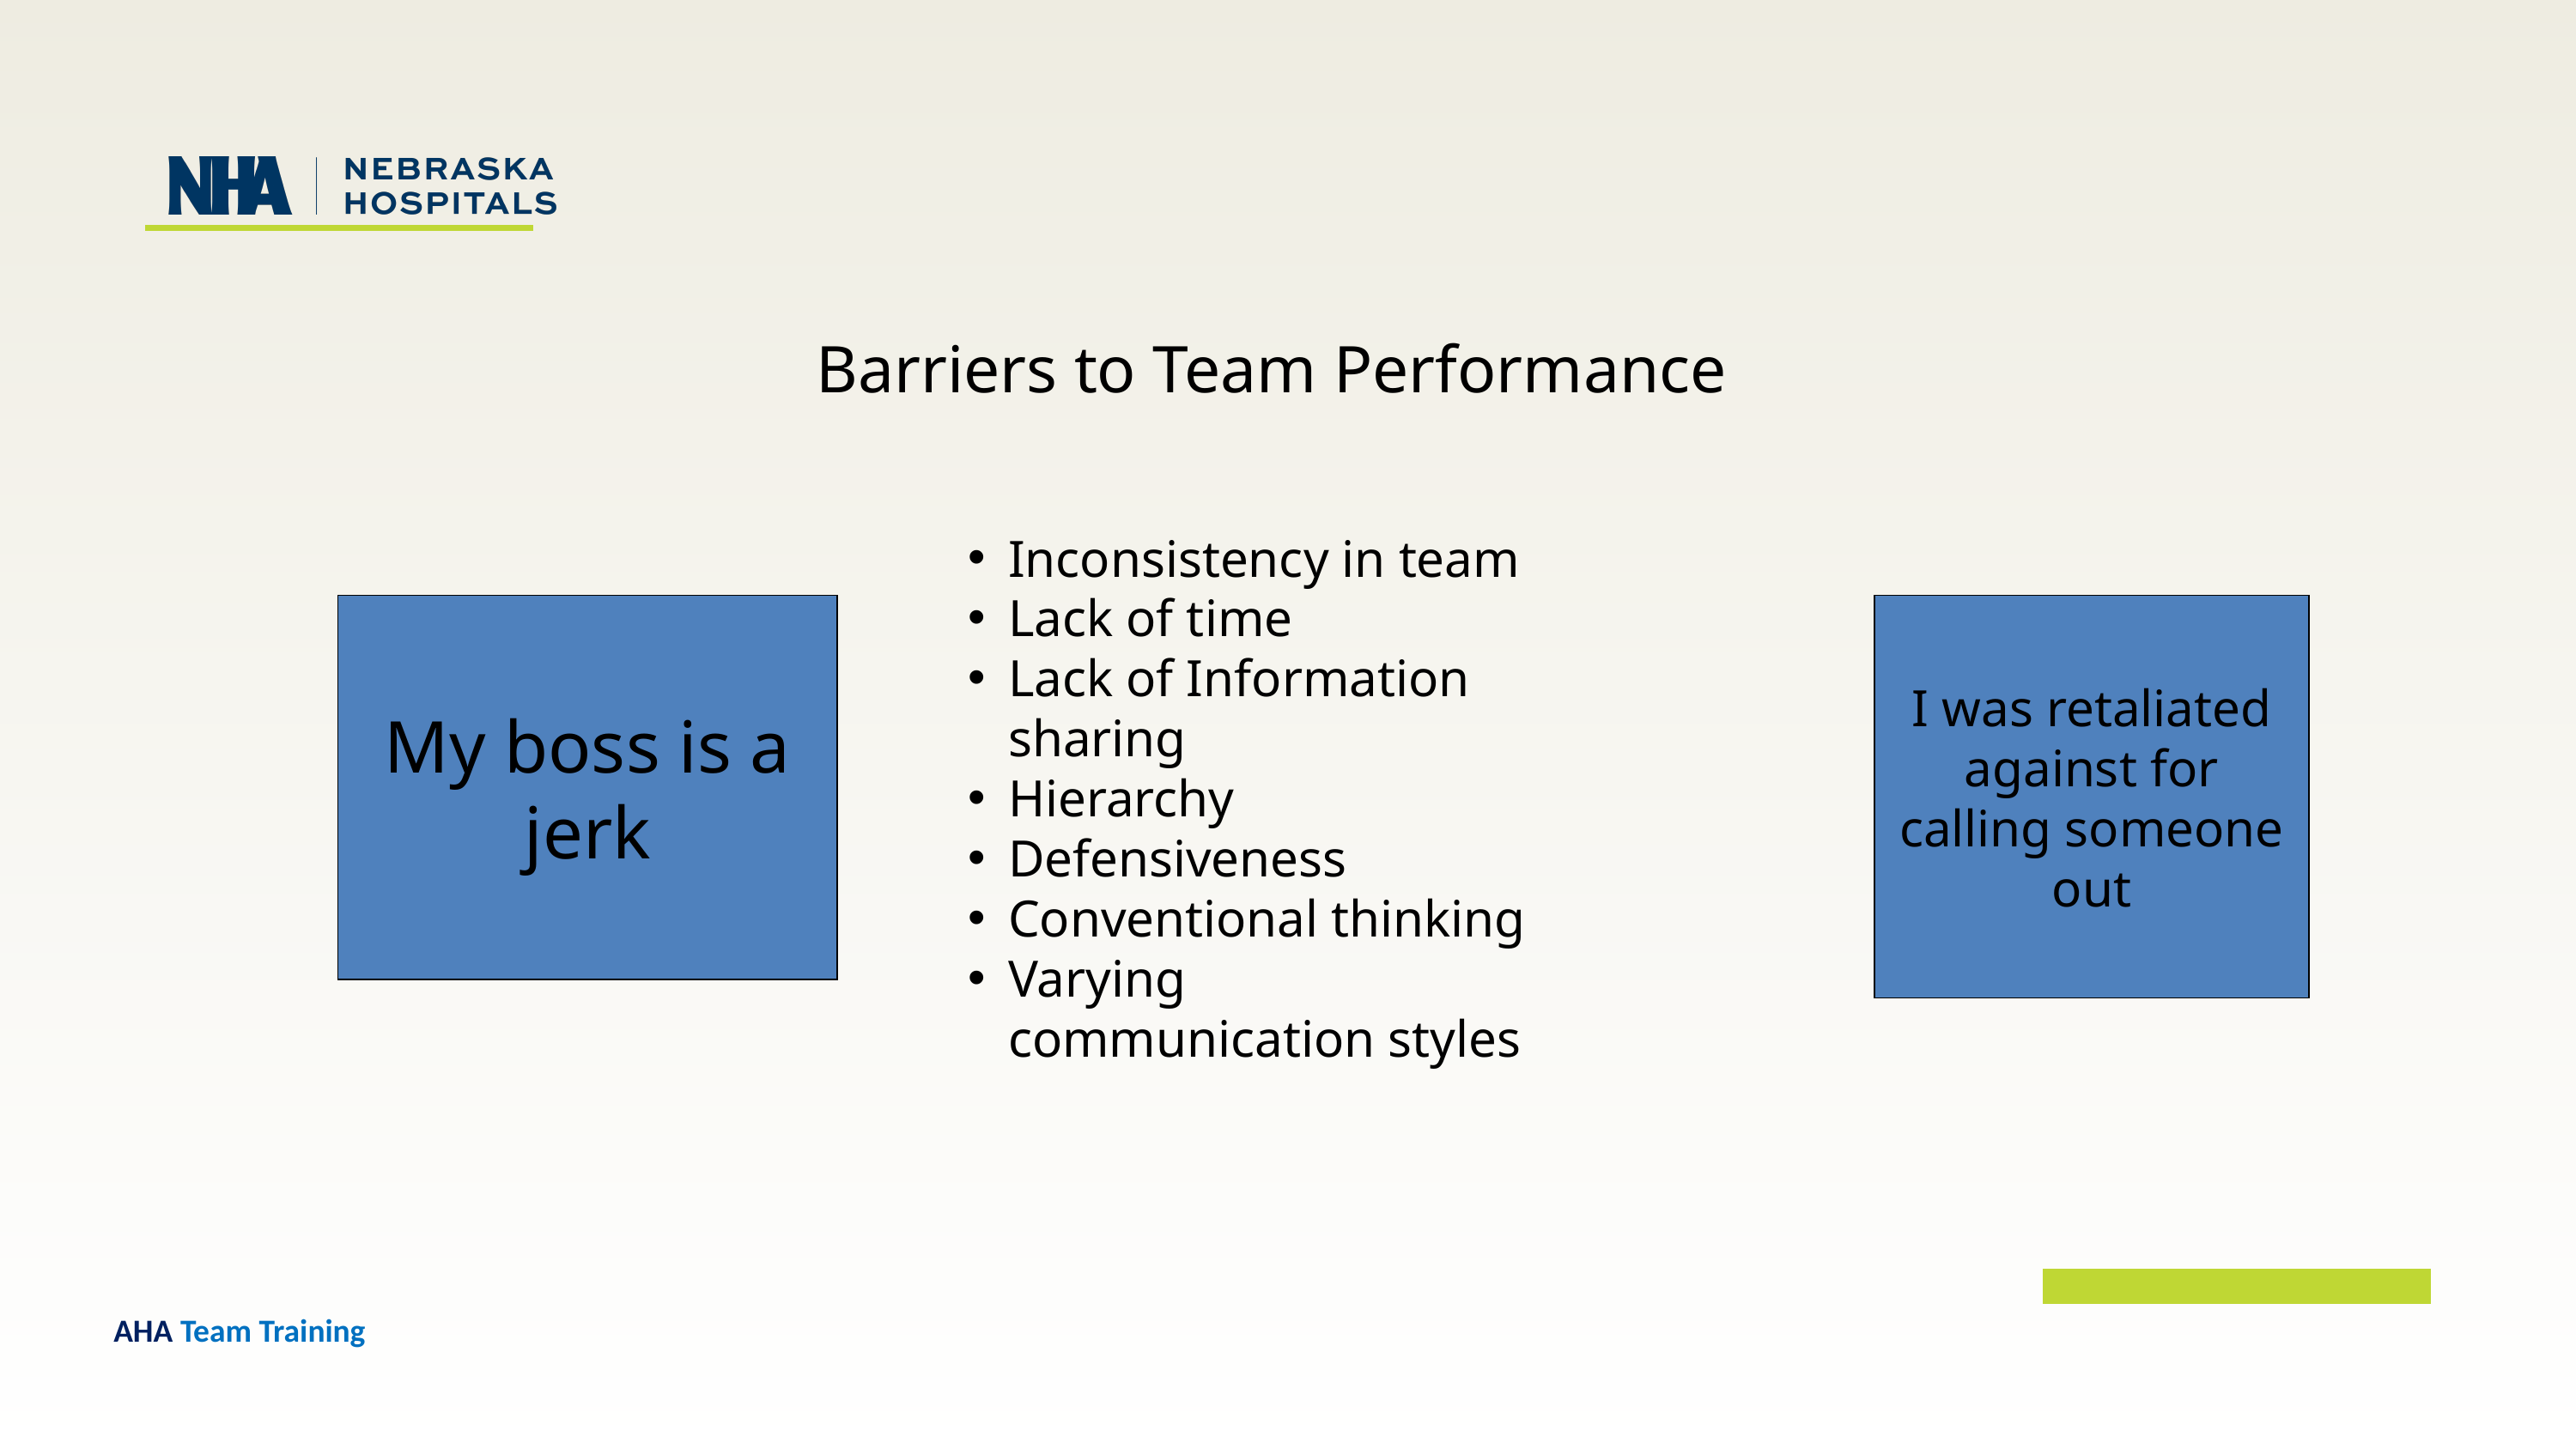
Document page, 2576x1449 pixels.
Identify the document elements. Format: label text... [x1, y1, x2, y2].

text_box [2042, 1269, 2432, 1304]
text_box My boss is a jerk [337, 595, 837, 980]
picture [167, 155, 557, 215]
text_box Inconsistency in team Lack of time Lack of Information sharing Hierarchy Defensiveness Conventional thinking Varying communication styles [955, 520, 1578, 1074]
text_box AHA Team Training [100, 1303, 1389, 1355]
text_box Barriers to Team Performance [803, 321, 2092, 412]
text_box I was retaliated against for calling someone out [1874, 595, 2309, 998]
text_box [144, 224, 534, 232]
